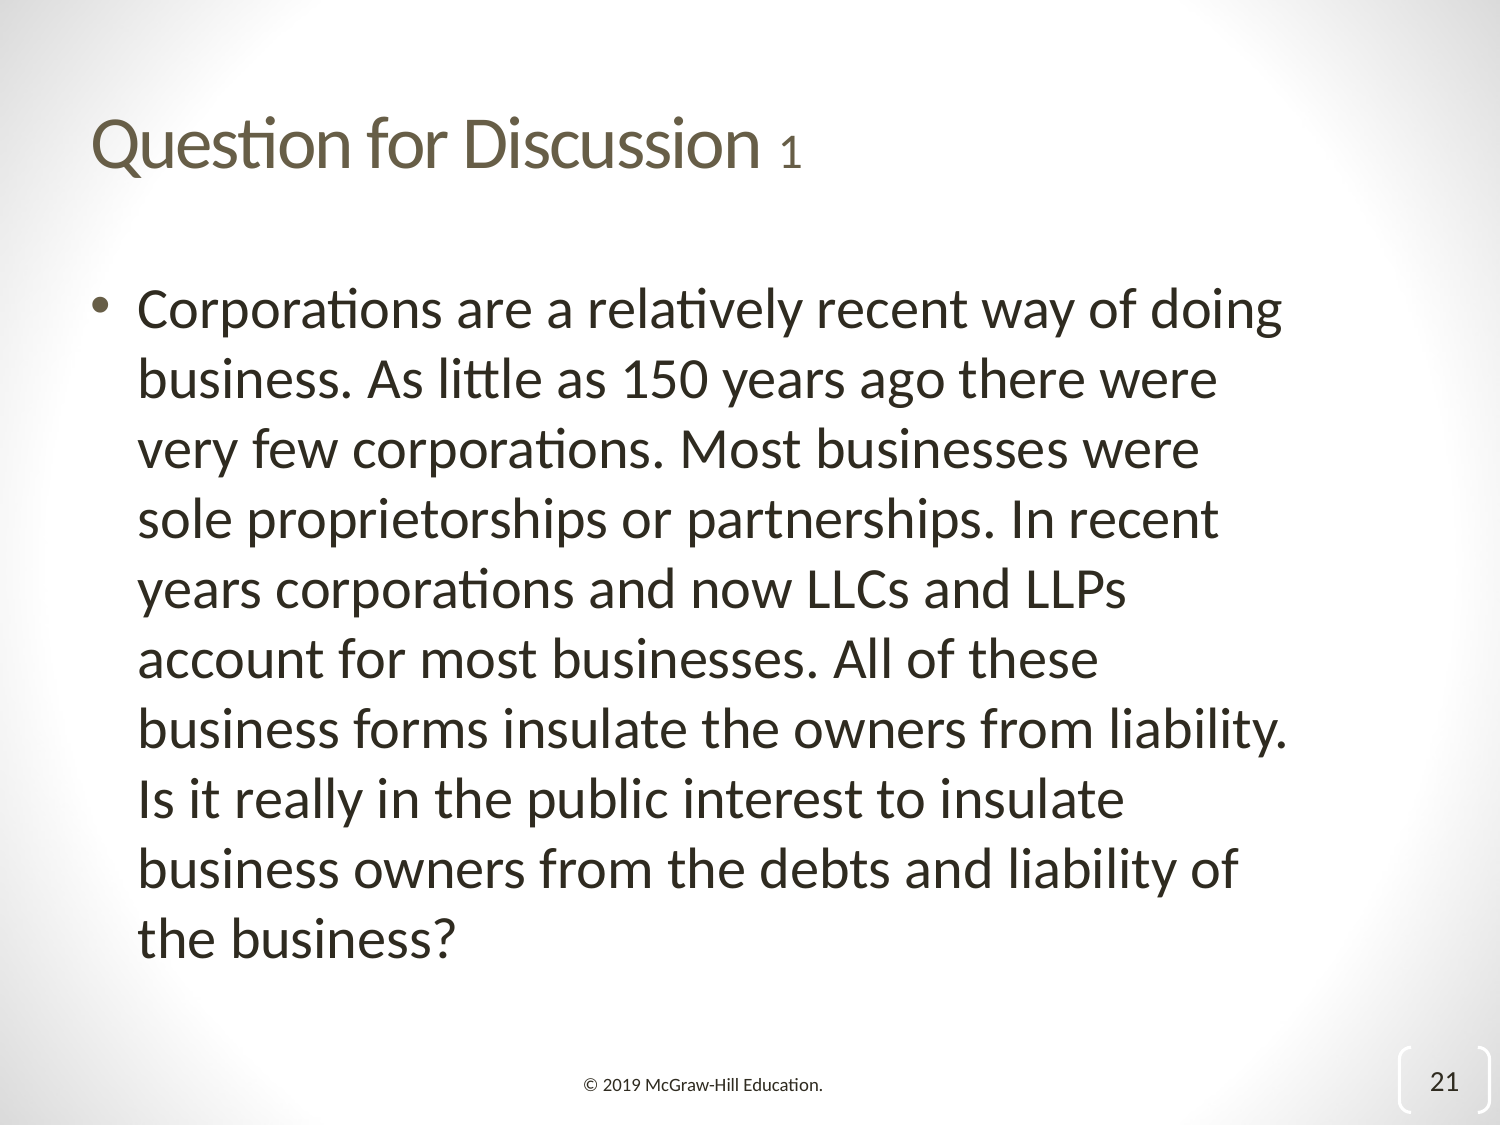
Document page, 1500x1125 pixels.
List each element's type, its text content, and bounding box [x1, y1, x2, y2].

title Question for Discussion 1 [75, 45, 1325, 233]
slide_number 21 [1397, 1045, 1492, 1114]
picture [0, 0, 1500, 1125]
list Corporations are a relatively recent way of doing business. As little as 150 years ago there were very few corporations. Most businesses were sole proprietorships or partnerships. In recent years corporations and now L L Cs and L L Ps account for most businesses. All of these business forms insulate the owners from liability. Is it really in the public interest to insulate business owners from the debts and liability of the business? [75, 262, 1325, 1050]
